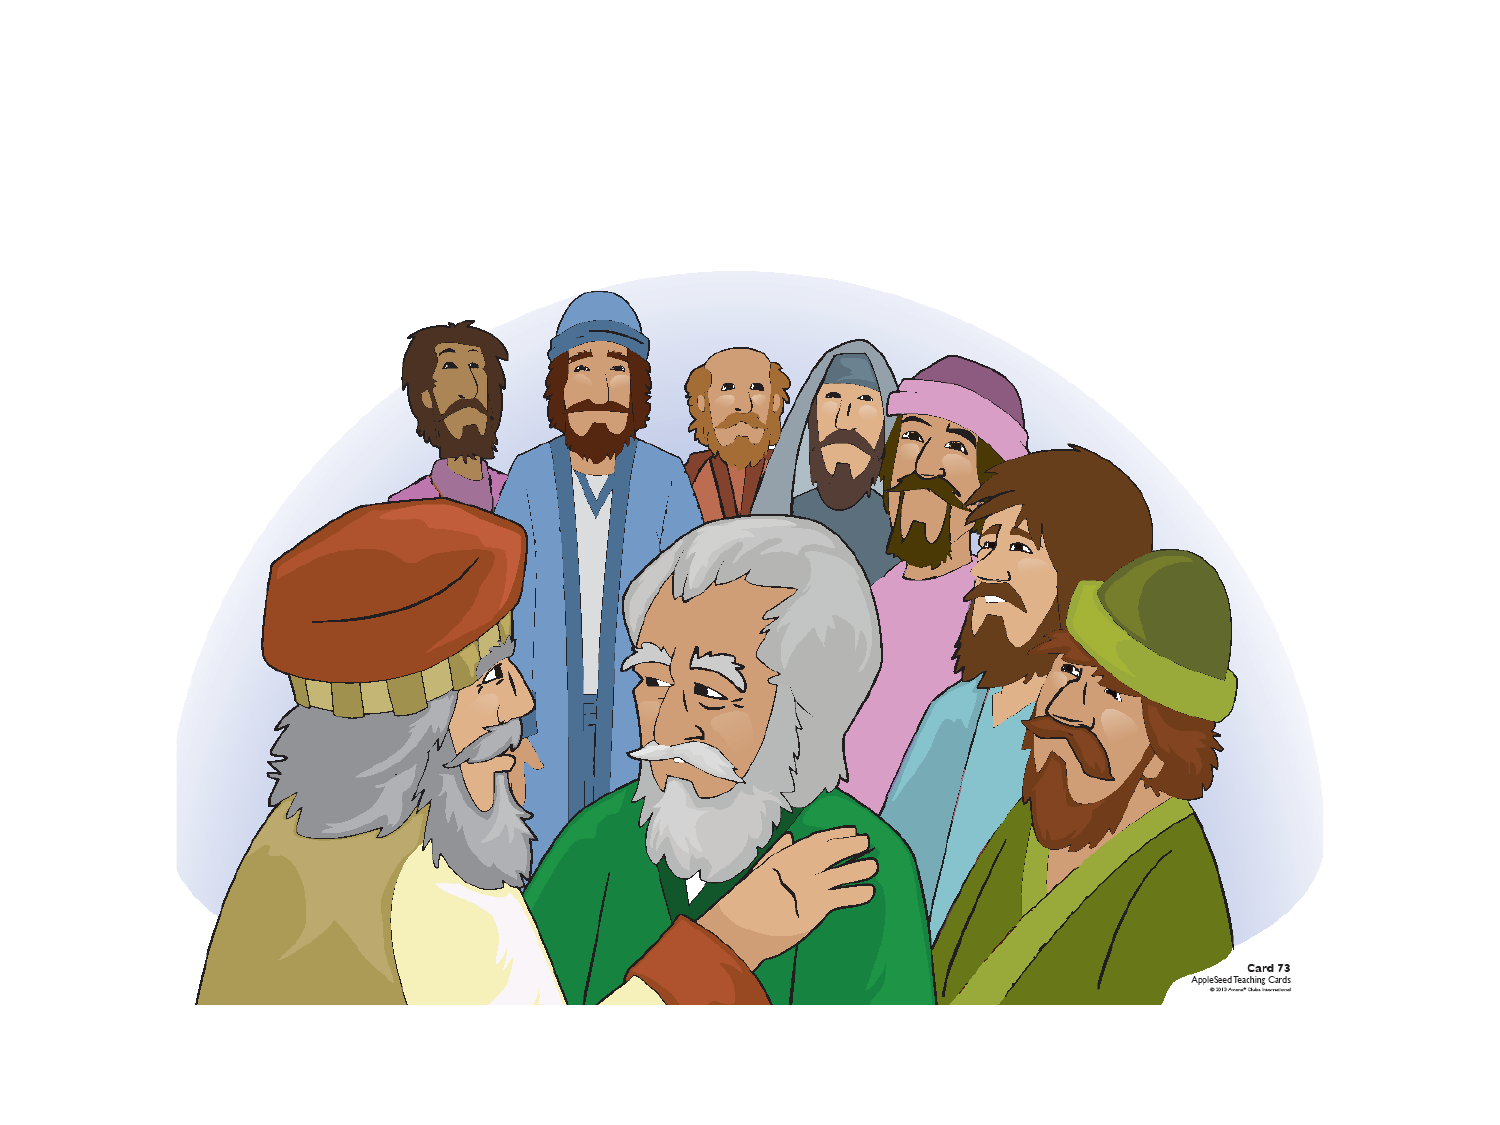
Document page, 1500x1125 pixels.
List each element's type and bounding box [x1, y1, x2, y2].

list [176, 262, 1324, 1006]
